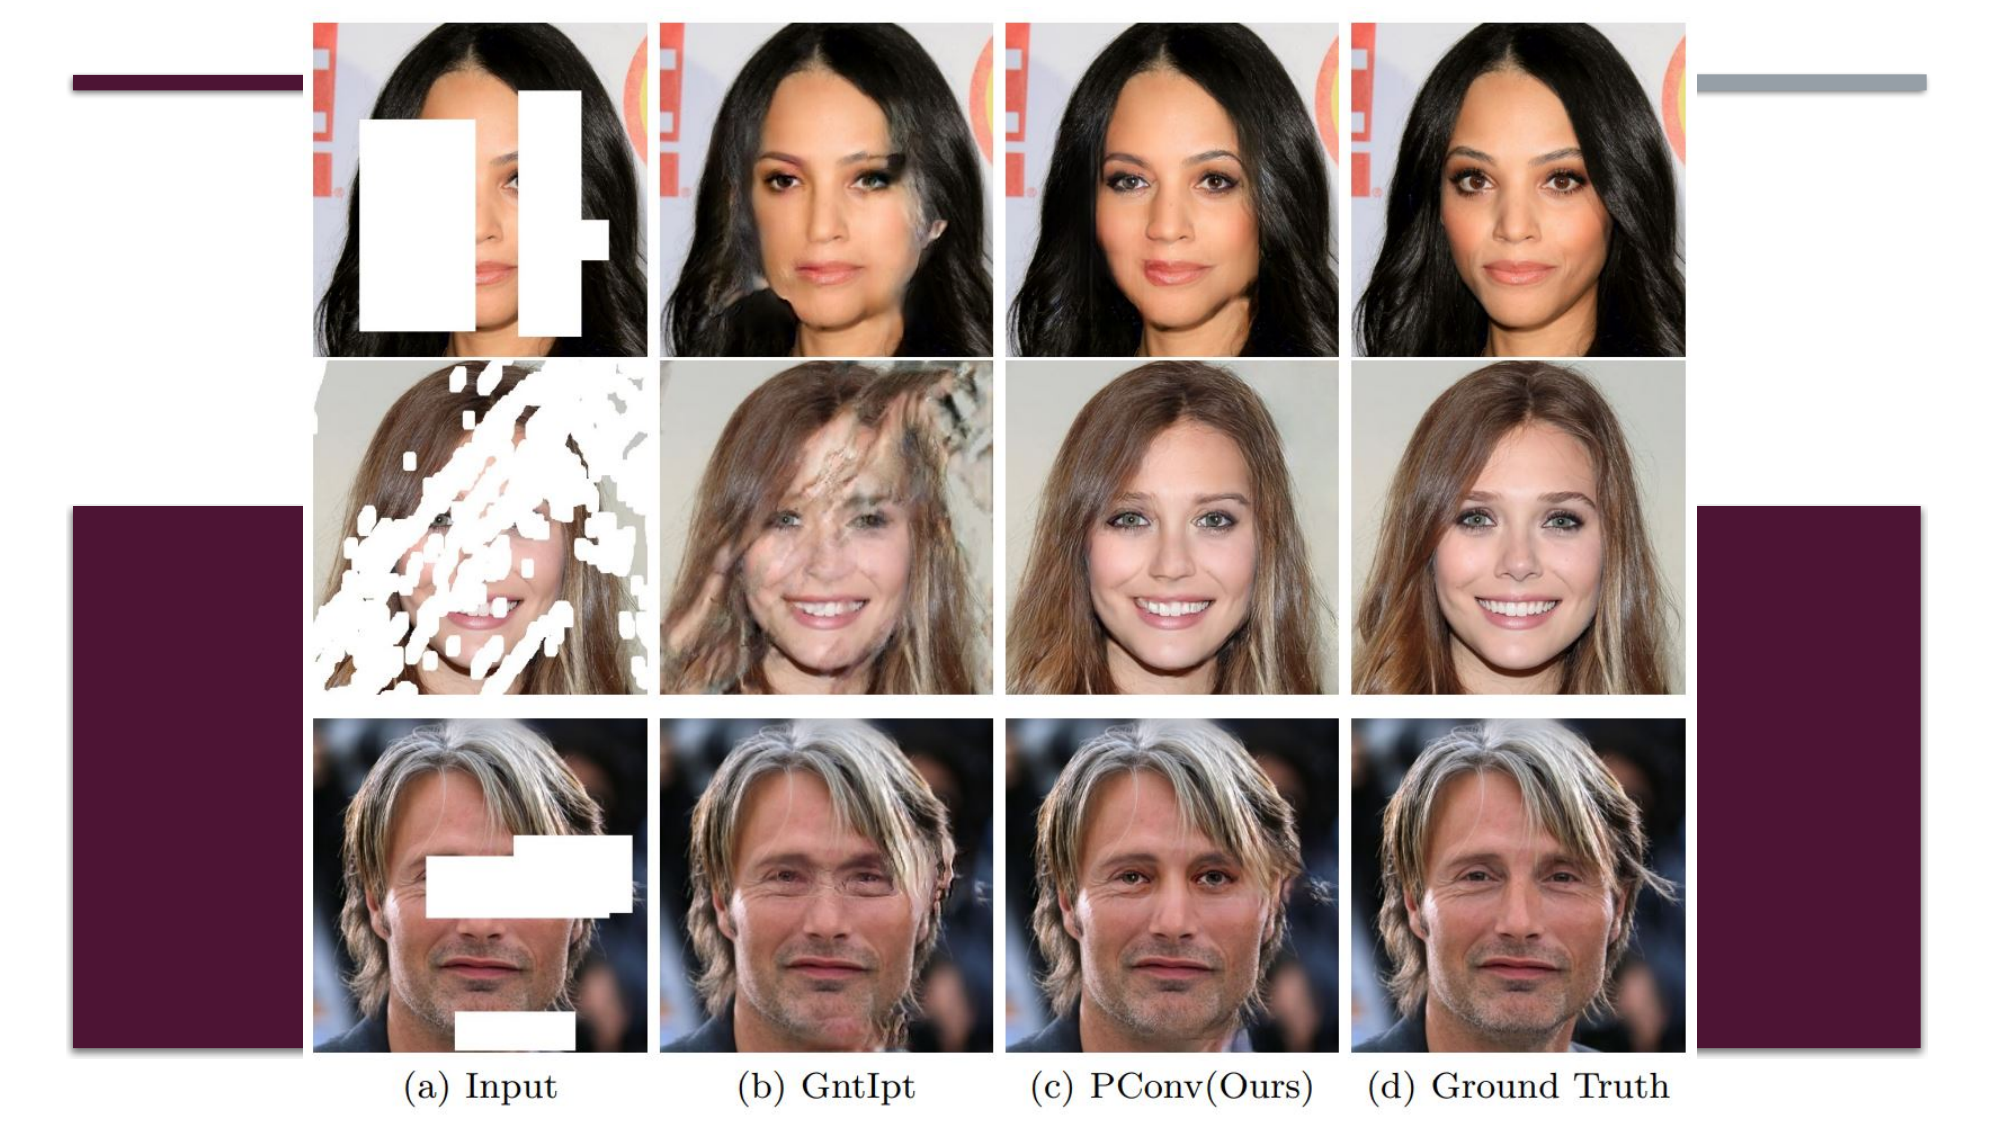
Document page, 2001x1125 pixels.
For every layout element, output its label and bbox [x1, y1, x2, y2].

picture [303, 6, 1697, 1119]
